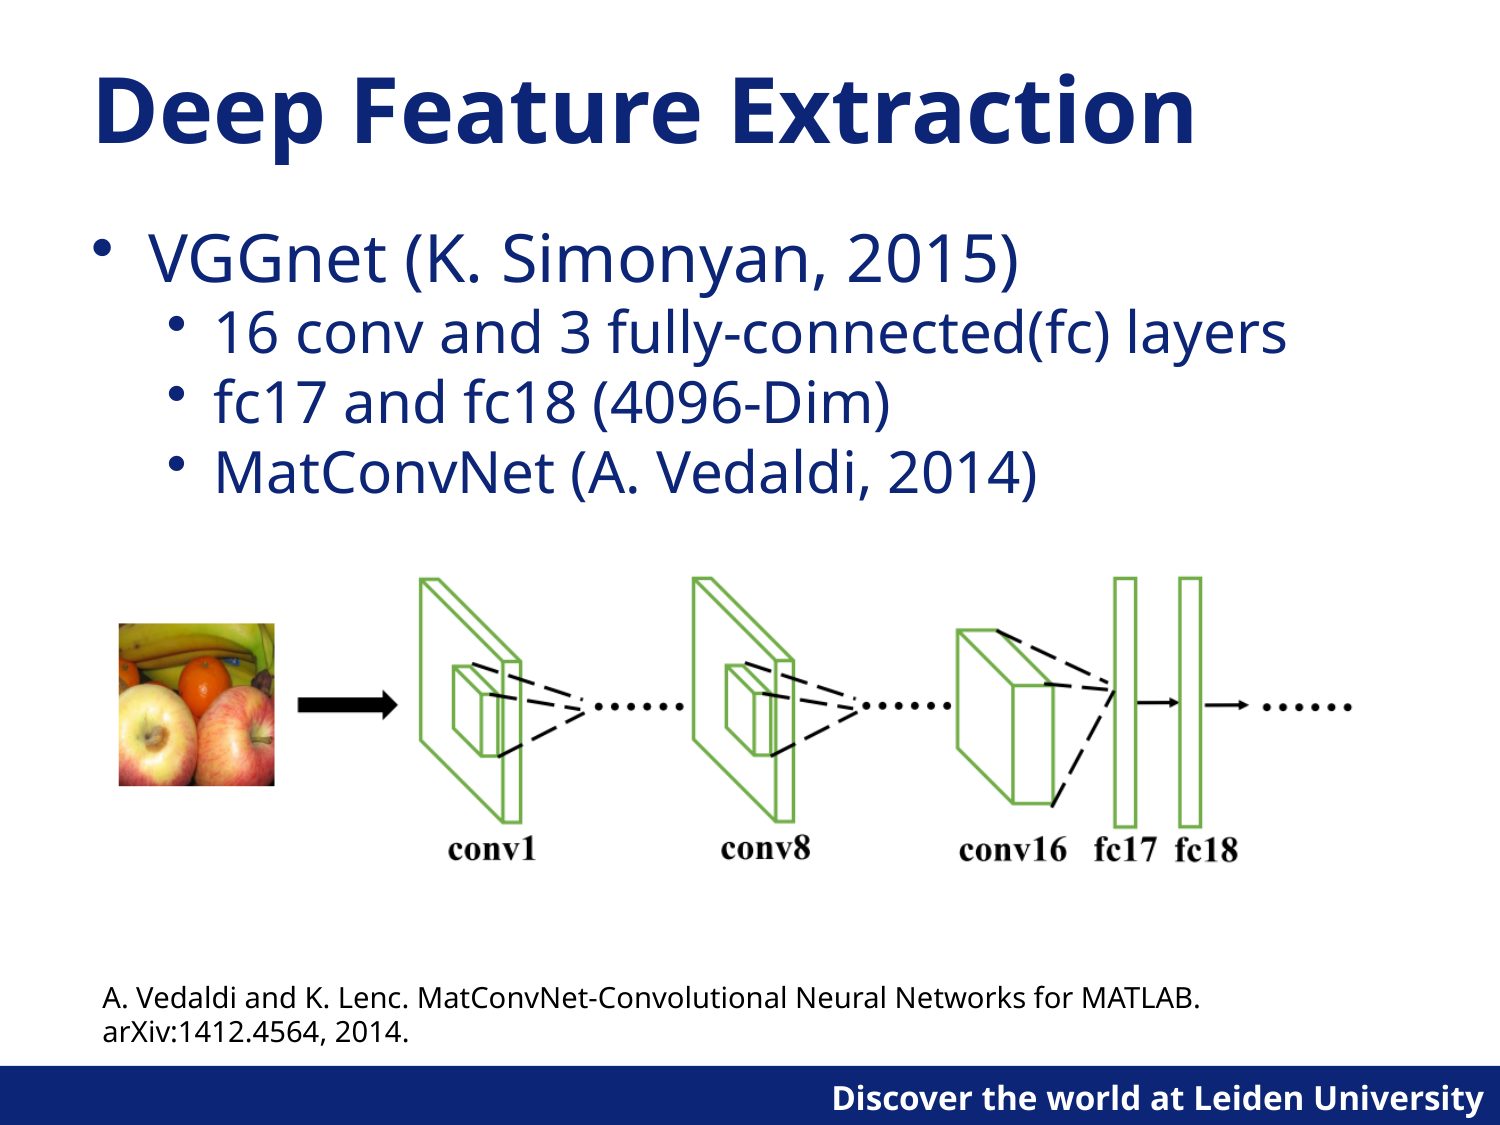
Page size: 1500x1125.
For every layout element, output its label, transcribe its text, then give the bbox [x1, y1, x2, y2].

title Deep Feature Extraction [76, 54, 1412, 159]
text_box A. Vedaldi and K. Lenc. MatConvNet-Convolutional Neural Networks for MATLAB. arXiv:1412.4564, 2014. [87, 974, 1438, 1057]
list VGGnet (K. Simonyan, 2015) 16 conv and 3 fully-connected(fc) layers fc17 and fc18 (4096-Dim) MatConvNet (A. Vedaldi, 2014) [76, 208, 1412, 963]
picture [112, 562, 1359, 876]
